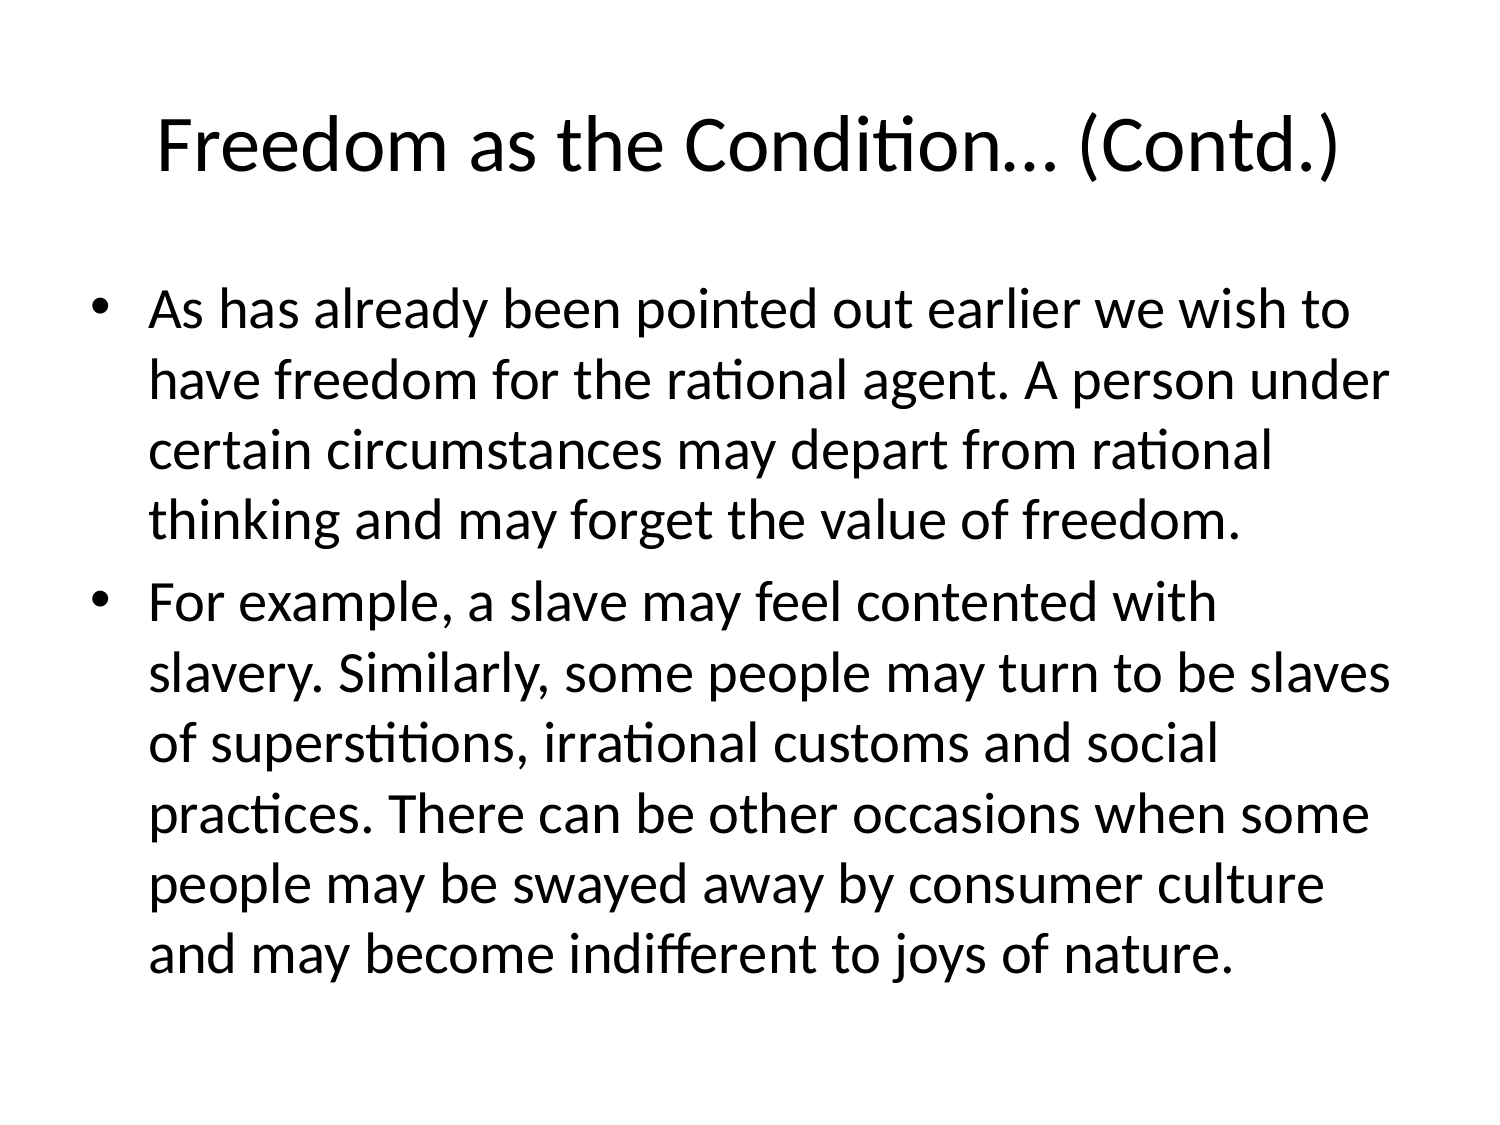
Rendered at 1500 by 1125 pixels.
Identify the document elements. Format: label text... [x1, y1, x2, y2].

list As has already been pointed out earlier we wish to have freedom for the rational agent. A person under certain circumstances may depart from rational thinking and may forget the value of freedom. For example, a slave may feel contented with slavery. Similarly, some people may turn to be slaves of superstitions, irrational customs and social practices. There can be other occasions when some people may be swayed away by consumer culture and may become indifferent to joys of nature. [75, 262, 1425, 1005]
title Freedom as the Condition… (Contd.) [75, 45, 1425, 233]
